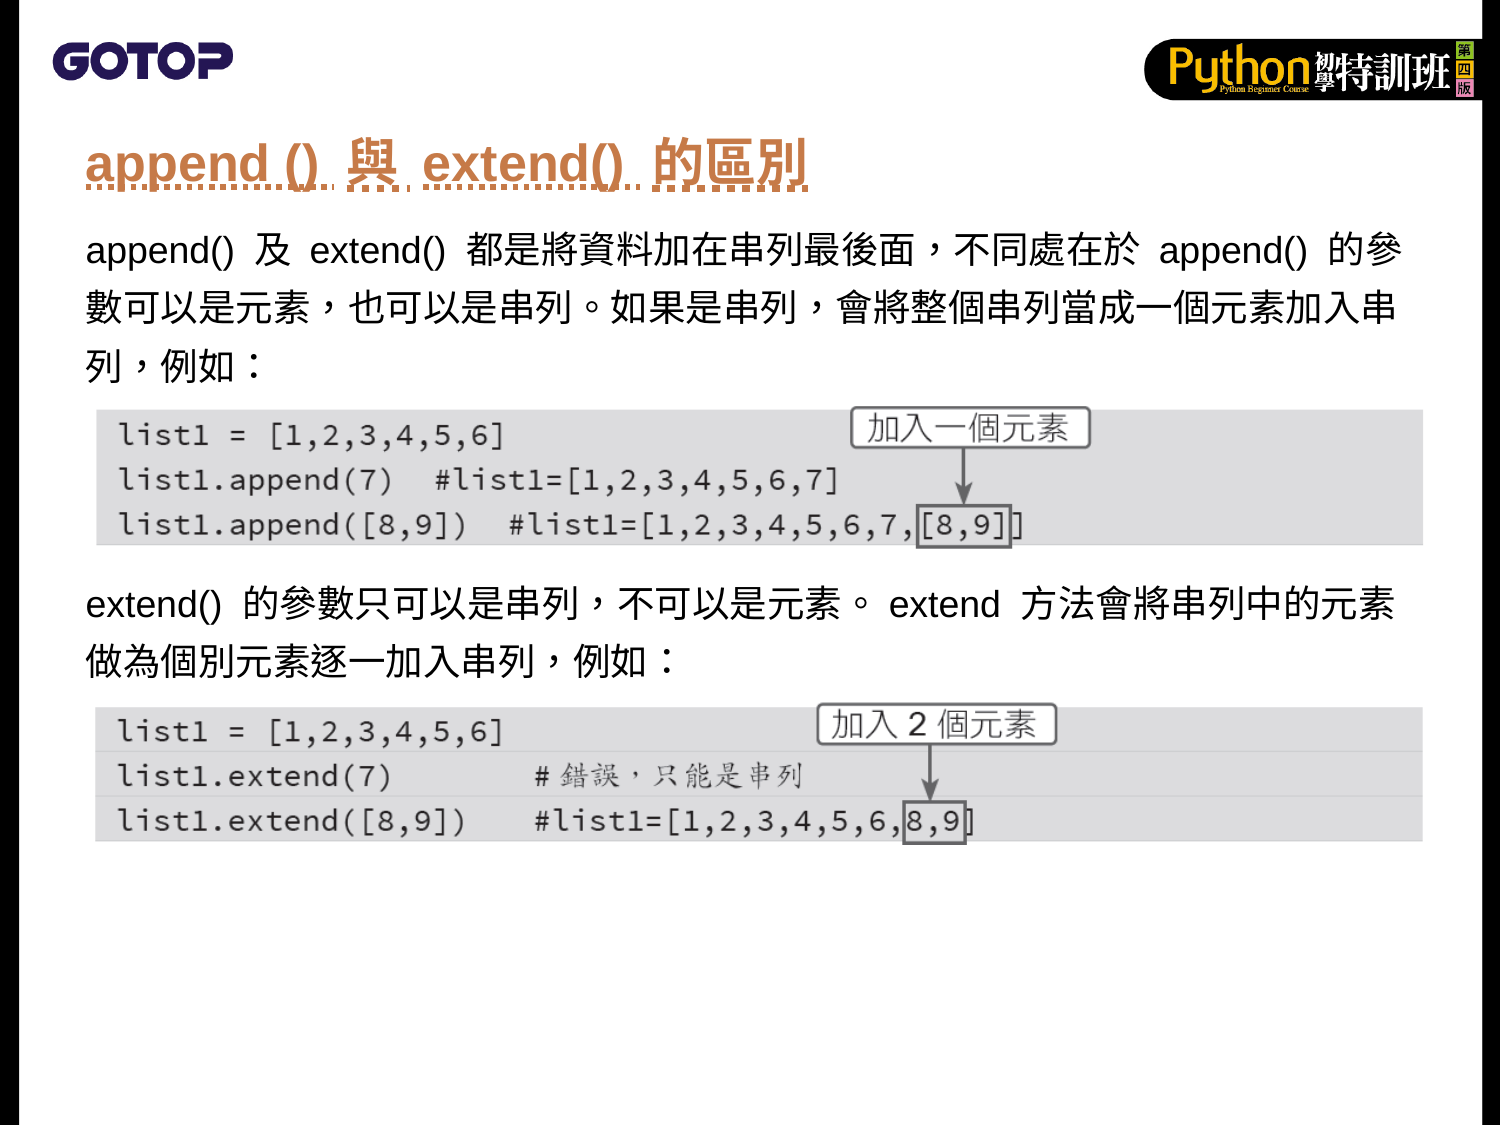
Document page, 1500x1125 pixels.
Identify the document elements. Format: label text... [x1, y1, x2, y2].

picture [0, 0, 1500, 1125]
list append () 與 extend() 的區別 append() 及 extend() 都是將資料加在串列最後面，不同處在於 append() 的參數可以是元素，也可以是串列。如果是串列，會將整個串列當成一個元素加入串列，例如： extend() 的參數只可以是串列，不可以是元素。extend 方法會將串列中的元素做為個別元素逐一加入串列，例如： [70, 121, 1430, 1067]
